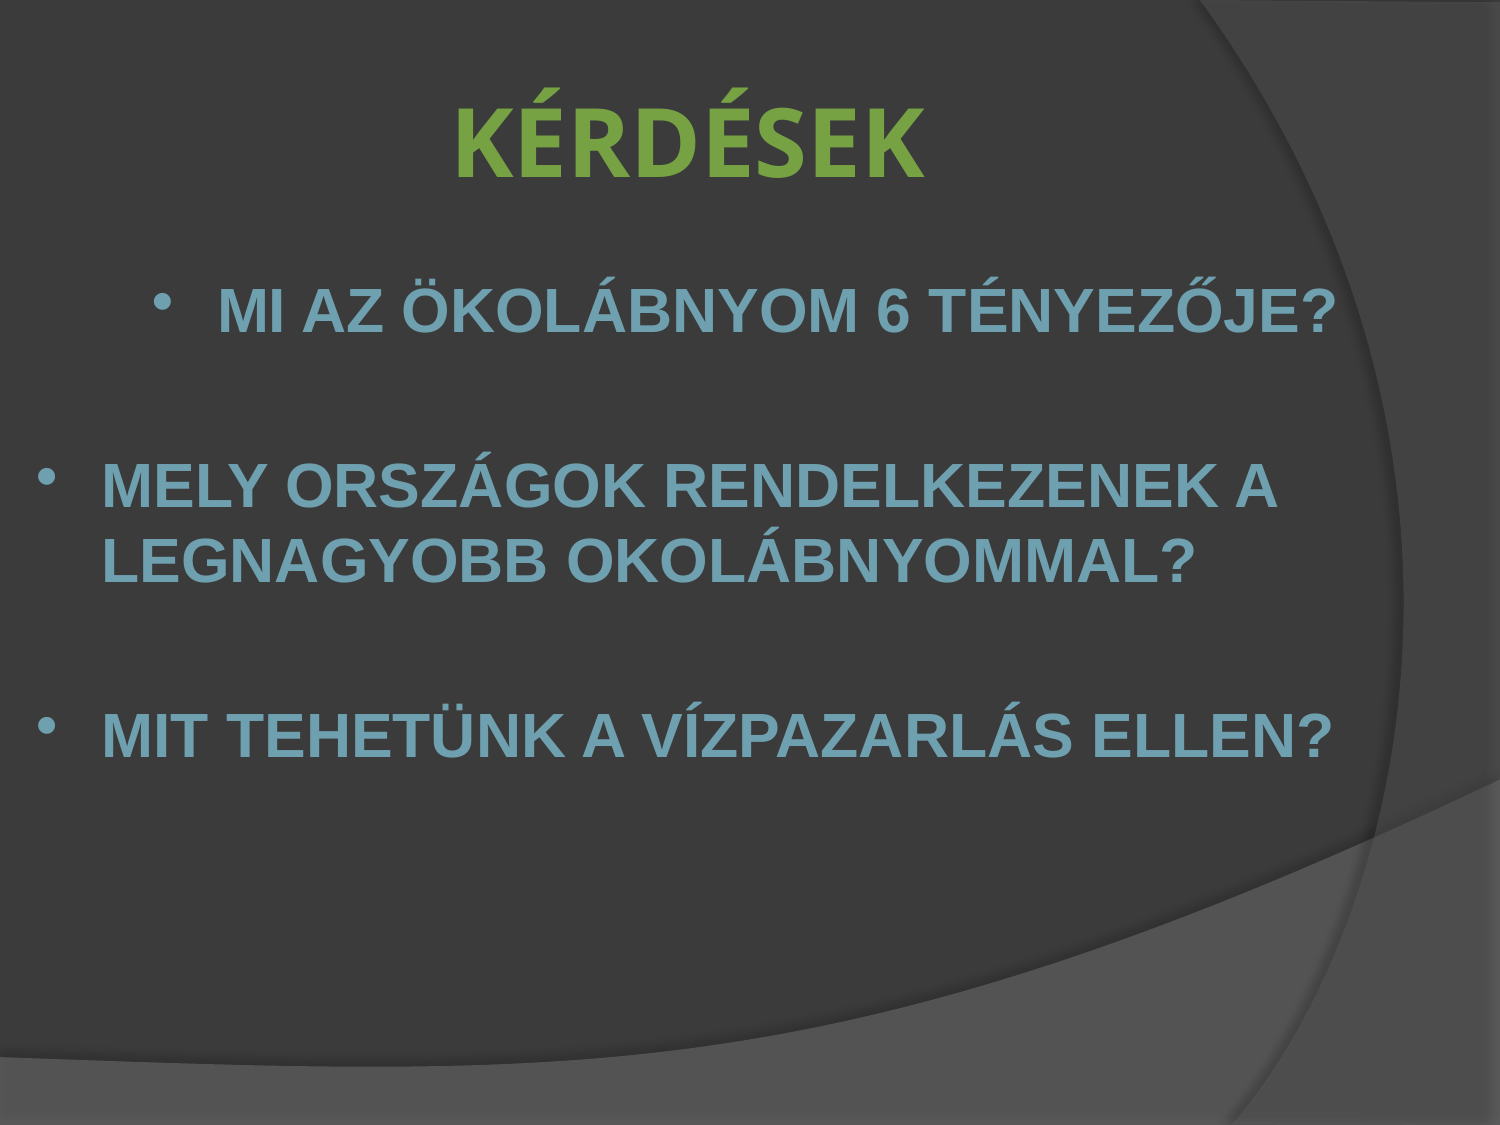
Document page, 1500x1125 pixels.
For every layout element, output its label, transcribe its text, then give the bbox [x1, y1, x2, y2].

title Kérdések [75, 45, 1300, 233]
list Mi az ökolábnyom 6 tényezője? Mely országok rendelkezenek a legnagyobb okolábnyommal? Mit tehetünk a vízpazarlás ellen? [17, 262, 1471, 1005]
